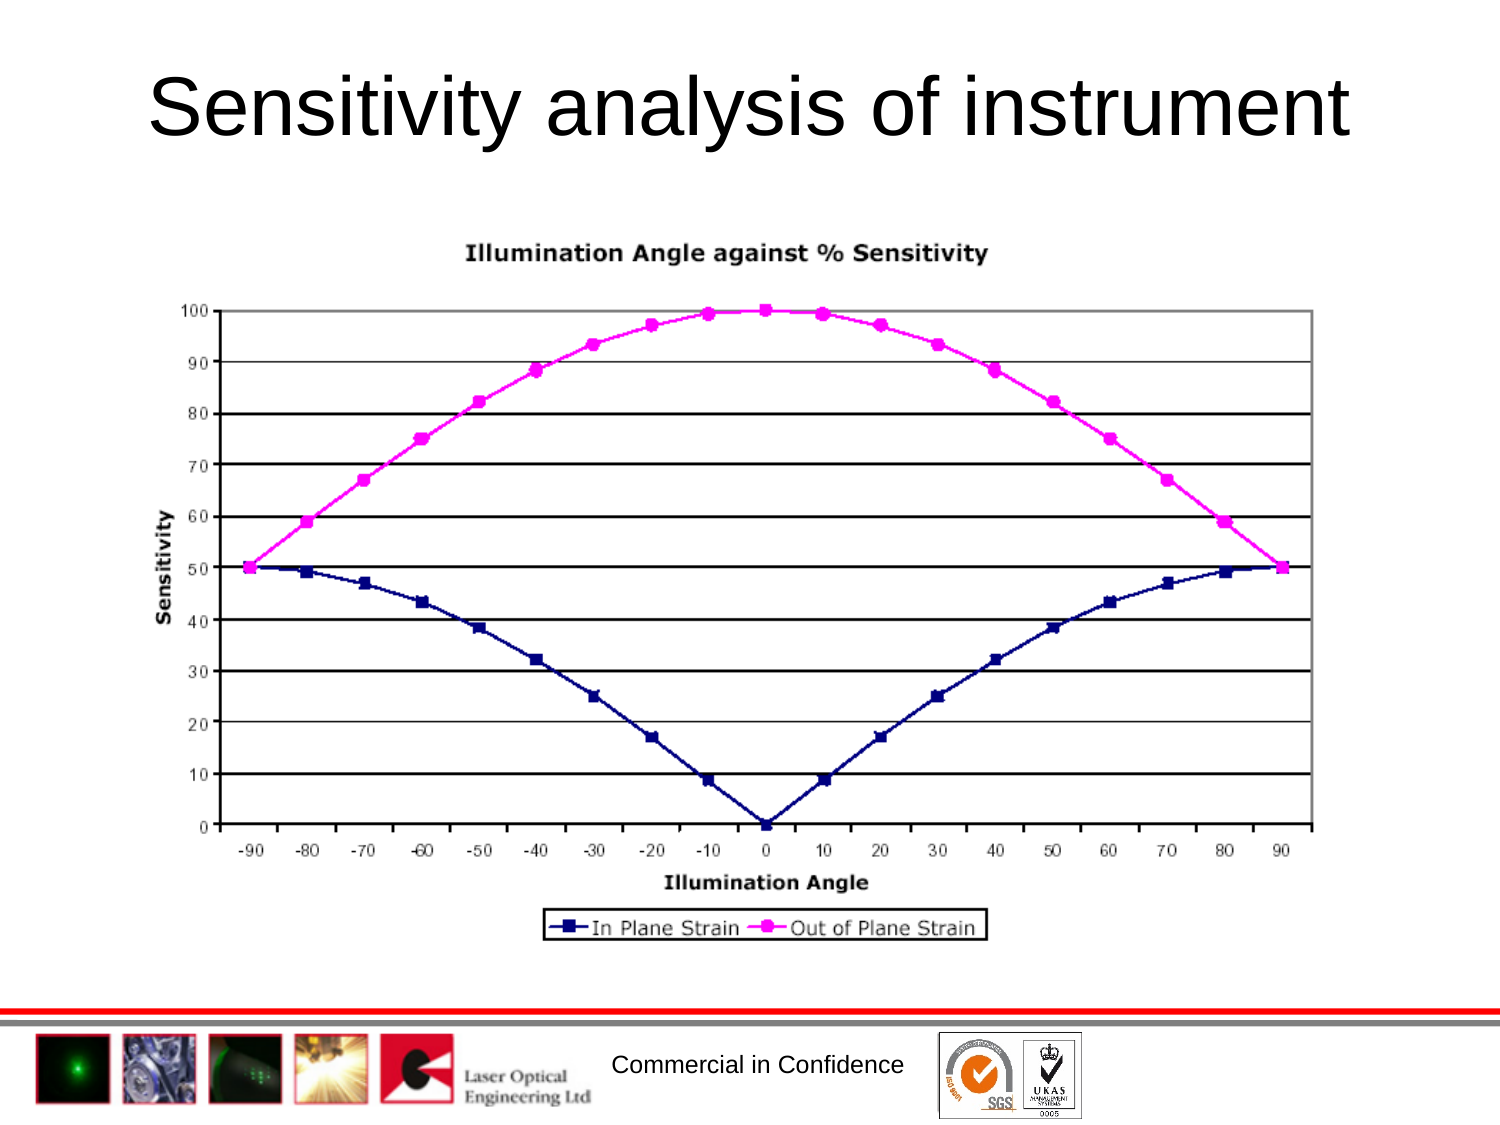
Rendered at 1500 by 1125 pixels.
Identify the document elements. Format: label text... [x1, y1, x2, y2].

title Sensitivity analysis of instrument [75, 45, 1425, 233]
picture [0, 1027, 1093, 1119]
picture [74, 200, 1412, 991]
